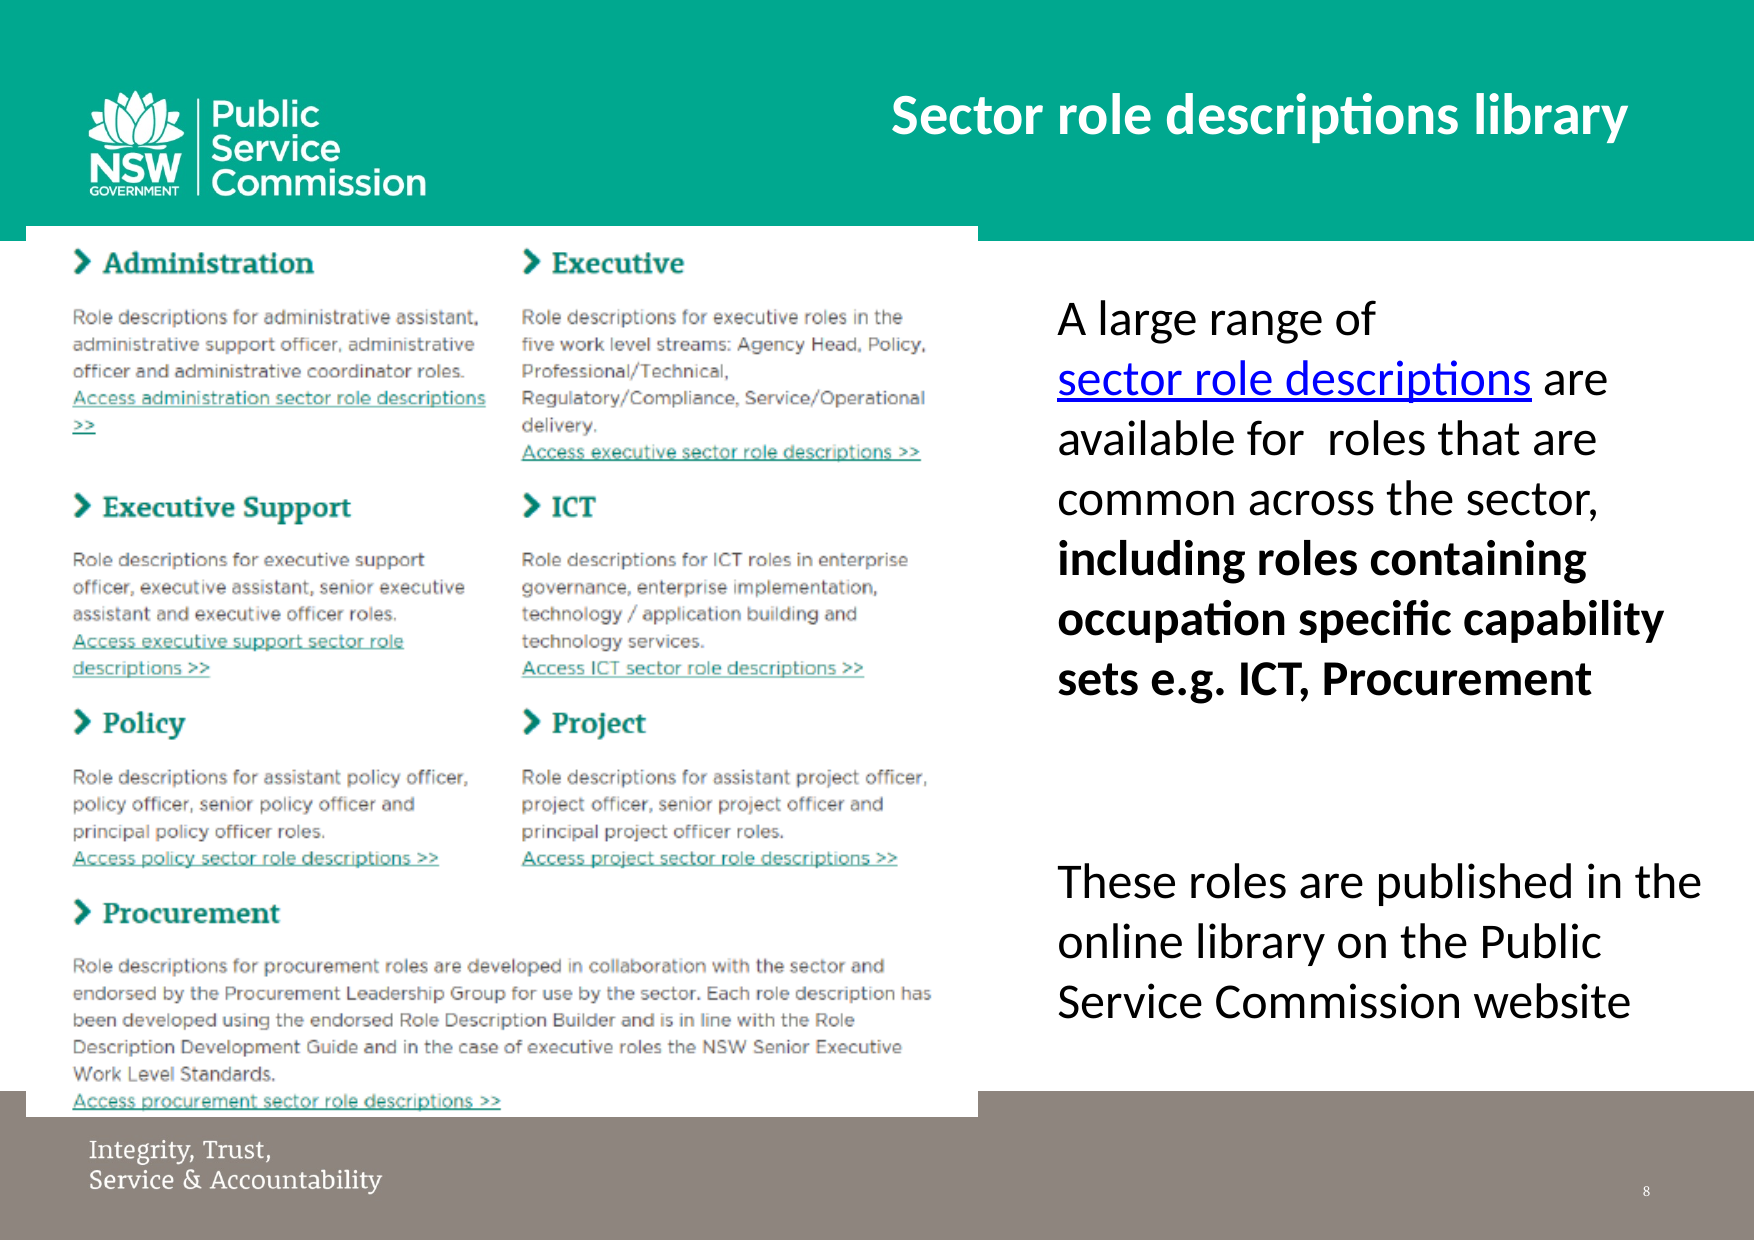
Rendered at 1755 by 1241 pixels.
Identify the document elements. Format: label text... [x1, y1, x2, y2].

slide_number 8 [1606, 1187, 1666, 1199]
text_box Sector role descriptions library [723, 0, 1755, 155]
text_box A large range of sector role descriptions are available for roles that are common across the sector, including roles containing occupation specific capability sets e.g. ICT, Procurement These roles are published in the online library on the Public Service Commission website [1042, 277, 1728, 1036]
picture [0, 0, 1754, 1240]
